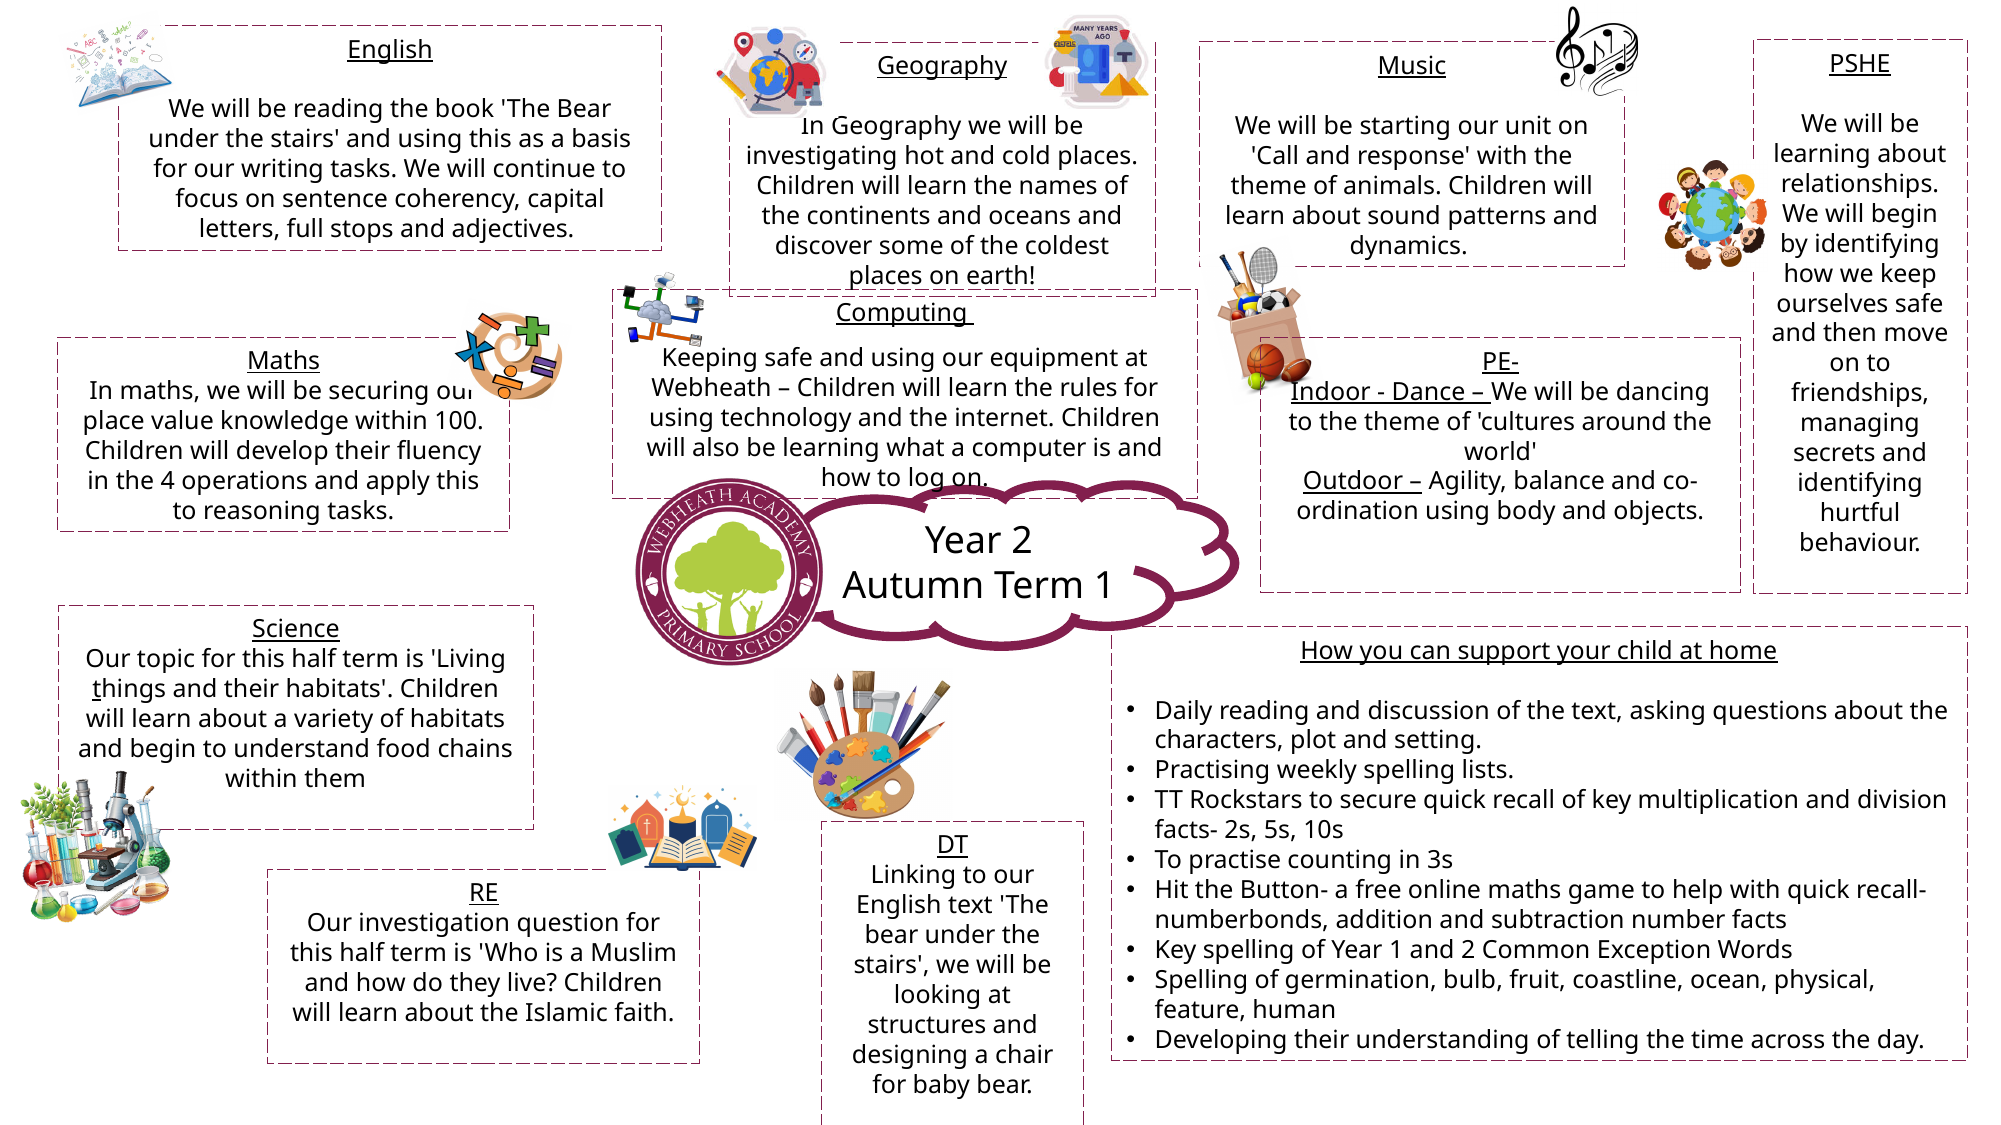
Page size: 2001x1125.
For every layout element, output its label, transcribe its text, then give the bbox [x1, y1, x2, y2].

picture [773, 667, 954, 822]
text_box PE- Indoor - Dance – We will be dancing to the theme of 'cultures around the world' Outdoor – Agility, balance and co-ordination using body and objects. [1260, 337, 1741, 593]
text_box English We will be reading the book 'The Bear under the stairs' and using this as a basis for our writing tasks. We will continue to focus on sentence coherency, capital letters, full stops and adjectives. [118, 25, 662, 251]
picture [607, 785, 757, 871]
text_box Year 2 Autumn Term 1 [847, 499, 1235, 647]
picture [10, 763, 177, 931]
picture [1199, 236, 1312, 404]
picture [59, 11, 177, 115]
picture [616, 266, 711, 353]
text_box Music We will be starting our unit on 'Call and response' with the theme of animals. Children will learn about sound patterns and dynamics. [1199, 41, 1625, 267]
picture [447, 299, 571, 410]
text_box Computing Keeping safe and using our equipment at Webheath – Children will learn the rules for using technology and the internet. Children will also be learning what a computer is and how to log on. [612, 289, 1198, 499]
picture [710, 25, 839, 119]
text_box PSHE We will be learning about relationships. We will begin by identifying how we keep ourselves safe and then move on to friendships, managing secrets and identifying hurtful behaviour. [1753, 39, 1968, 594]
text_box Science Our topic for this half term is 'Living things and their habitats'. Children will learn about a variety of habitats and begin to understand food chains within them [58, 605, 534, 830]
text_box Maths In maths, we will be securing our place value knowledge within 100. Children will develop their fluency in the 4 operations and apply this to reasoning tasks. [57, 337, 510, 532]
picture [1656, 160, 1769, 273]
picture [1554, 2, 1639, 97]
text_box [615, 457, 847, 689]
text_box RE Our investigation question for this half term is 'Who is a Muslim and how do they live? Children will learn about the Islamic faith. [267, 869, 700, 1064]
text_box Geography In Geography we will be investigating hot and cold places. Children will learn the names of the continents and oceans and discover some of the coldest places on earth! [729, 42, 1156, 297]
text_box How you can support your child at home Daily reading and discussion of the text, asking questions about the characters, plot and setting. Practising weekly spelling lists. TT Rockstars to secure quick recall of key multiplication and division facts- 2s, 5s, 10s To practise counting in 3s Hit the Button- a free online maths game to help with quick recall- numberbonds, addition and subtraction number facts Key spelling of Year 1 and 2 Common Exception Words Spelling of germination, bulb, fruit, coastline, ocean, physical, feature, human Developing their understanding of telling the time across the day. [1111, 626, 1968, 1061]
picture [1037, 14, 1154, 113]
text_box DT Linking to our English text 'The bear under the stairs', we will be looking at structures and designing a chair for baby bear. [821, 821, 1084, 1125]
